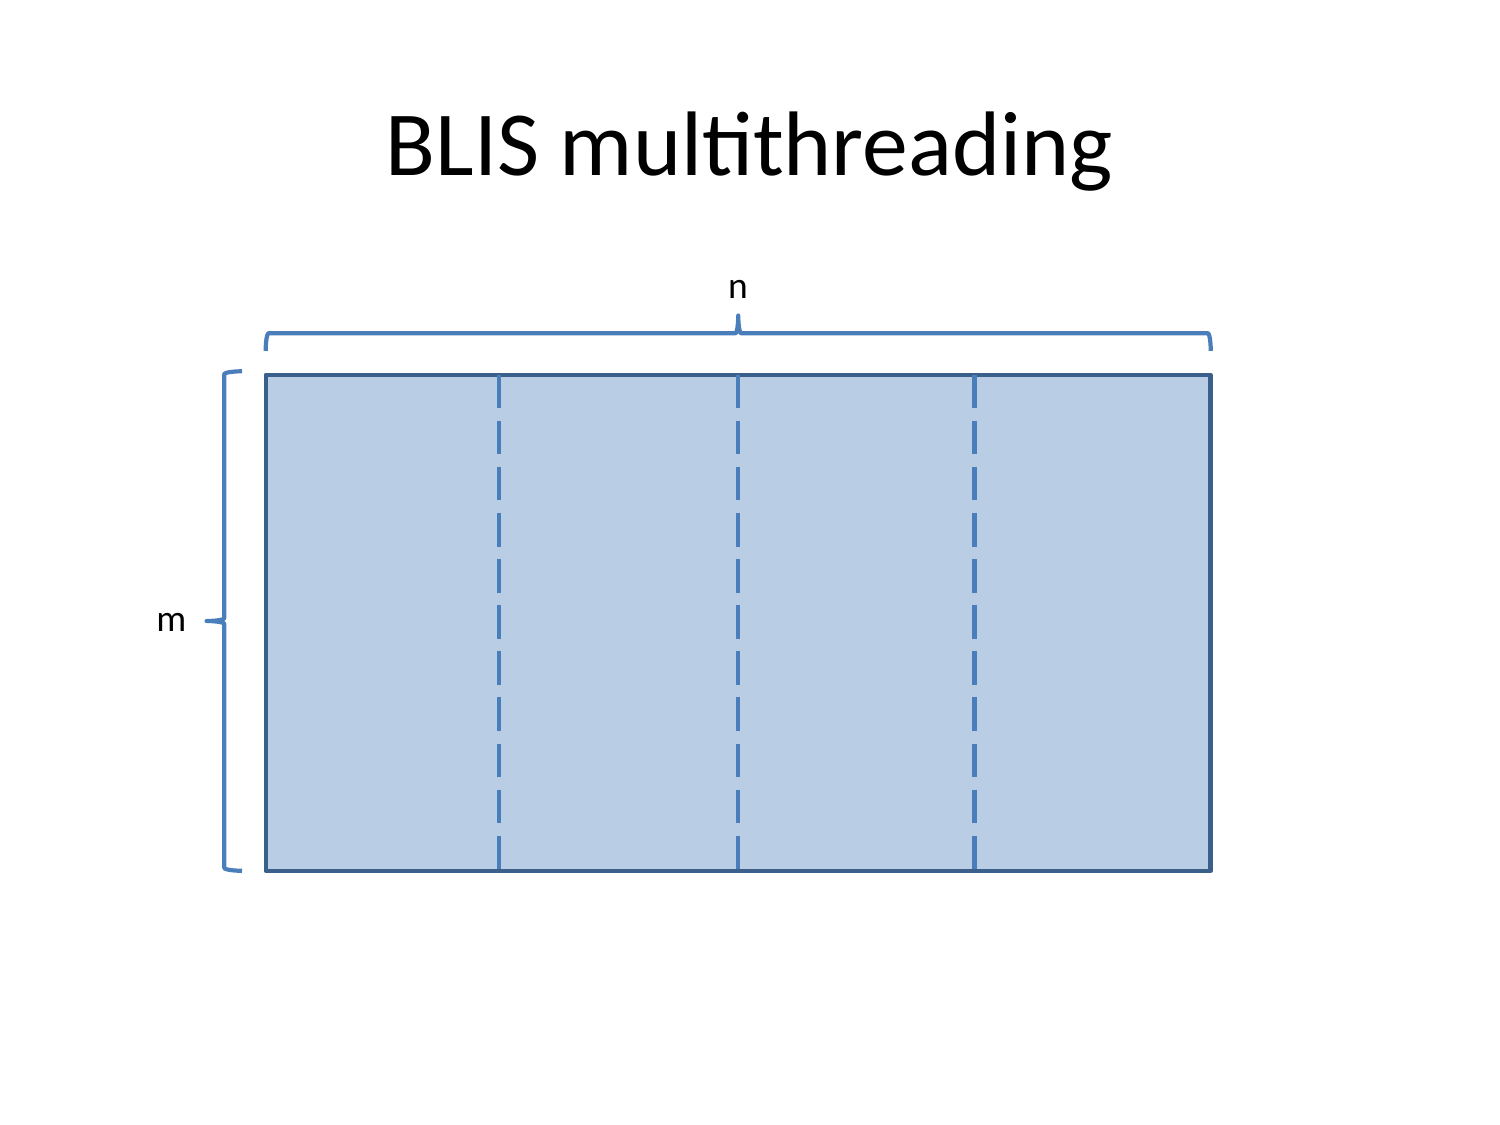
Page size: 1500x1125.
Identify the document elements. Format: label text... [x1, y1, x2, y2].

text_box m [141, 586, 202, 646]
text_box [264, 314, 1212, 351]
title BLIS multithreading [75, 45, 1425, 233]
text_box [264, 373, 1213, 873]
text_box n [713, 253, 763, 314]
text_box [205, 370, 243, 872]
